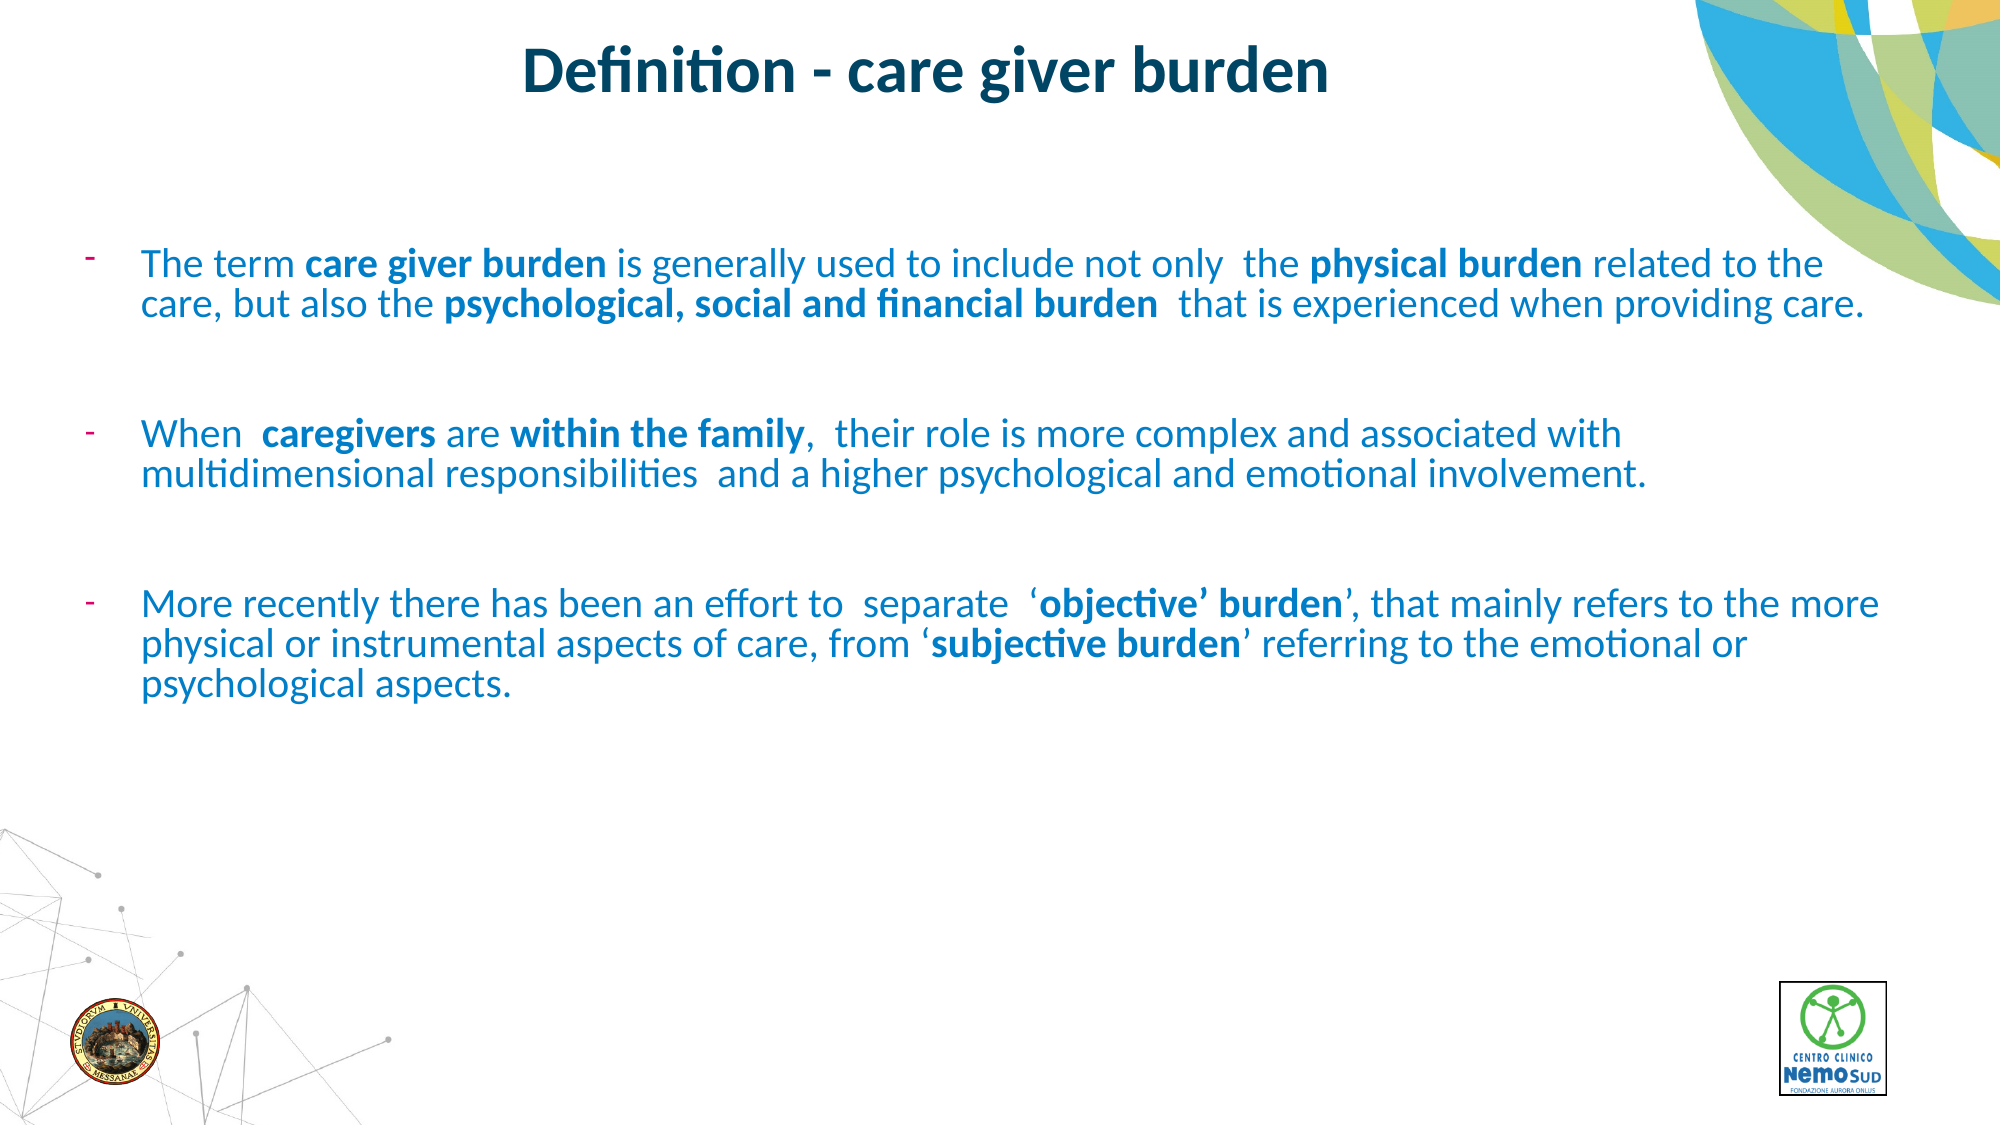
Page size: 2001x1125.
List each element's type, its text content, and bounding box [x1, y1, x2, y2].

picture [1779, 981, 1887, 1095]
list The term care giver burden is generally used to include not only the physical burden related to the care, but also the psychological, social and financial burden that is experienced when providing care. When caregivers are within the family, their role is more complex and associated with multidimensional responsibilities and a higher psychological and emotional involvement. More recently there has been an effort to separate ‘objective’ burden’, that mainly refers to the more physical or instrumental aspects of care, from ‘subjective burden’ referring to the emotional or psychological aspects. [84, 238, 1916, 983]
picture [1690, 0, 2000, 377]
text_box Definition - care giver burden [152, 41, 1701, 106]
picture [0, 802, 405, 1125]
